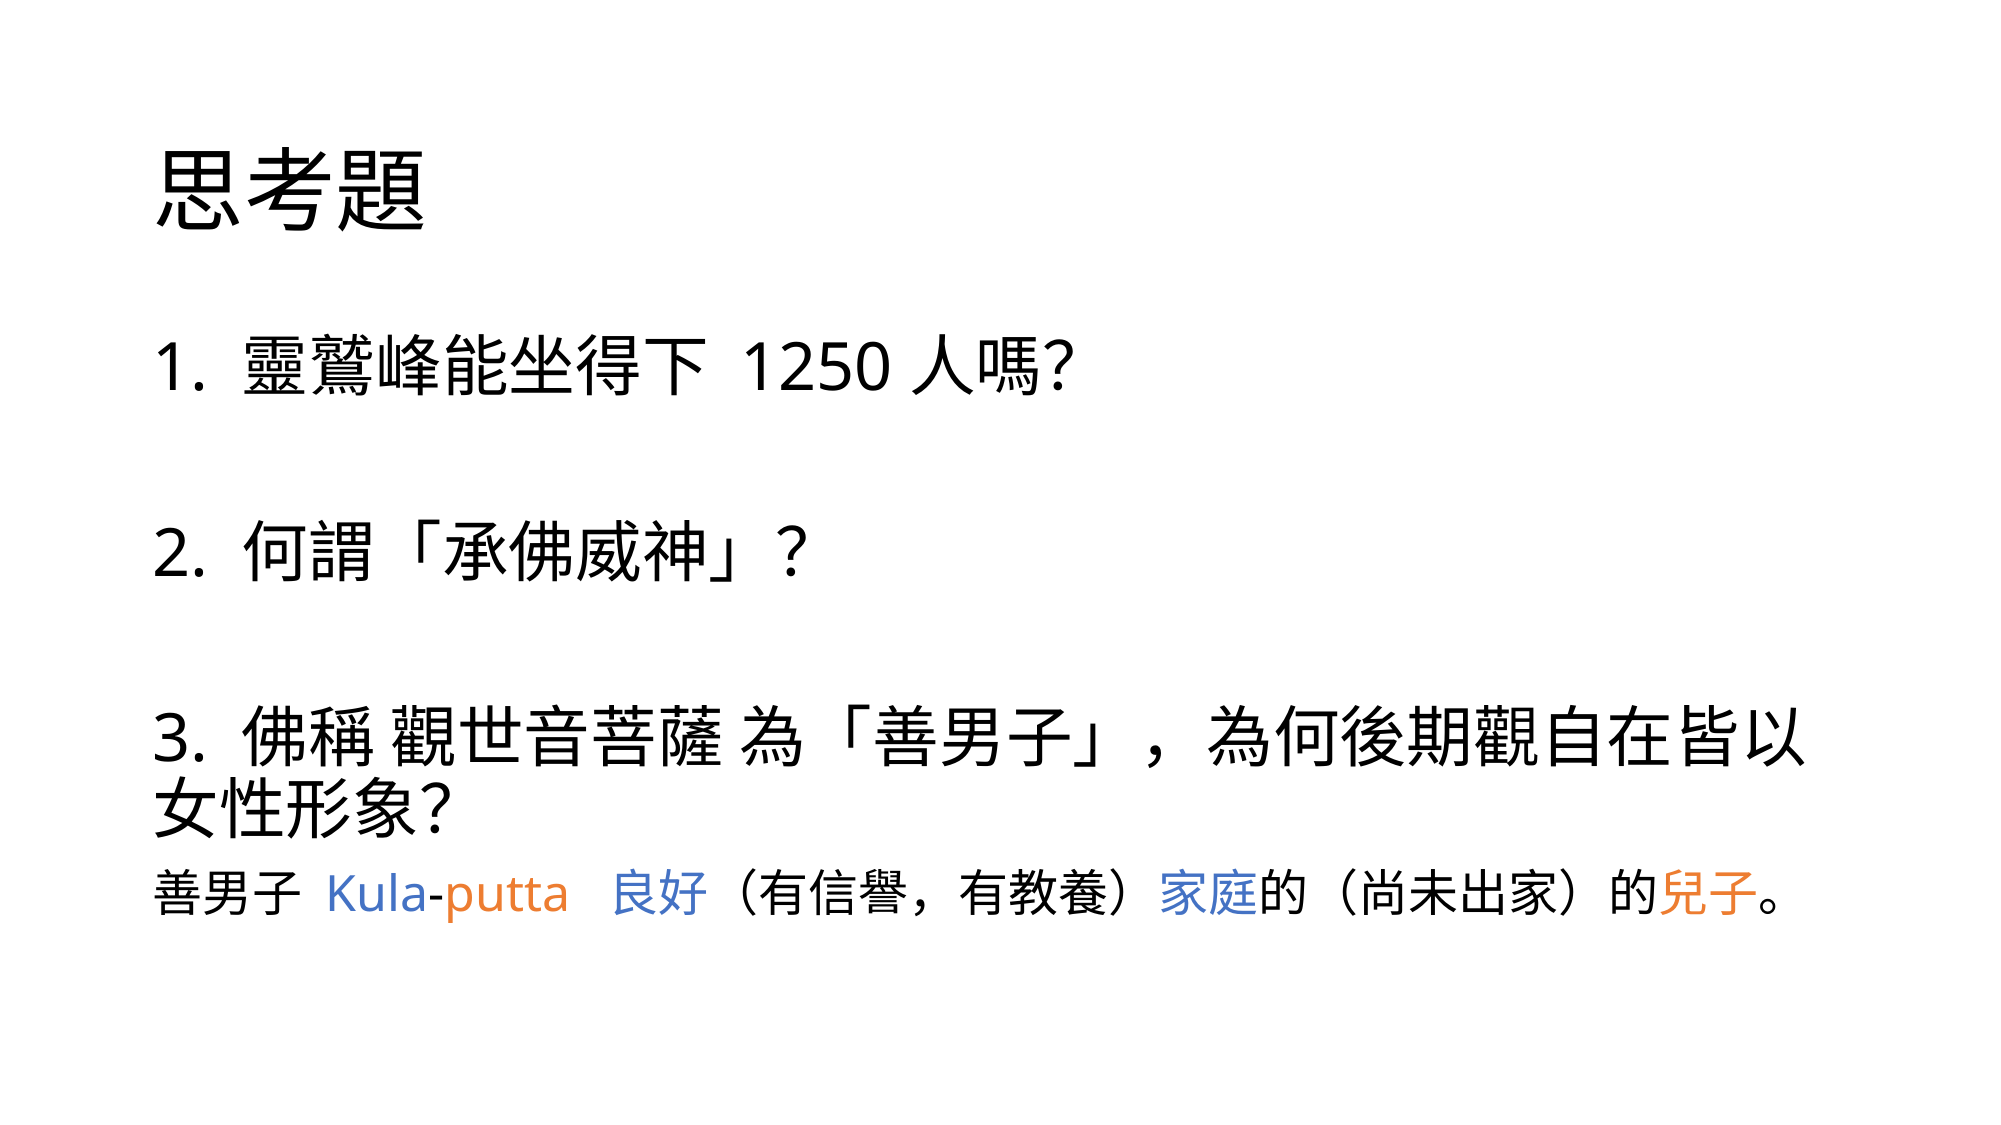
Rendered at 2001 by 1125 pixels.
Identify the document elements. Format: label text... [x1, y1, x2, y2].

title 思考題 [137, 85, 1863, 304]
list 1. 靈鷲峰能坐得下 1250人嗎？ 2. 何謂「承佛威神」？ 3. 佛稱 觀世音菩薩 為「善男子」，為何後期觀自在皆以女性形象？ 善男子 Kula-putta 良好（有信譽，有教養）家庭的（尚未出家）的兒子。 [137, 325, 1863, 1040]
